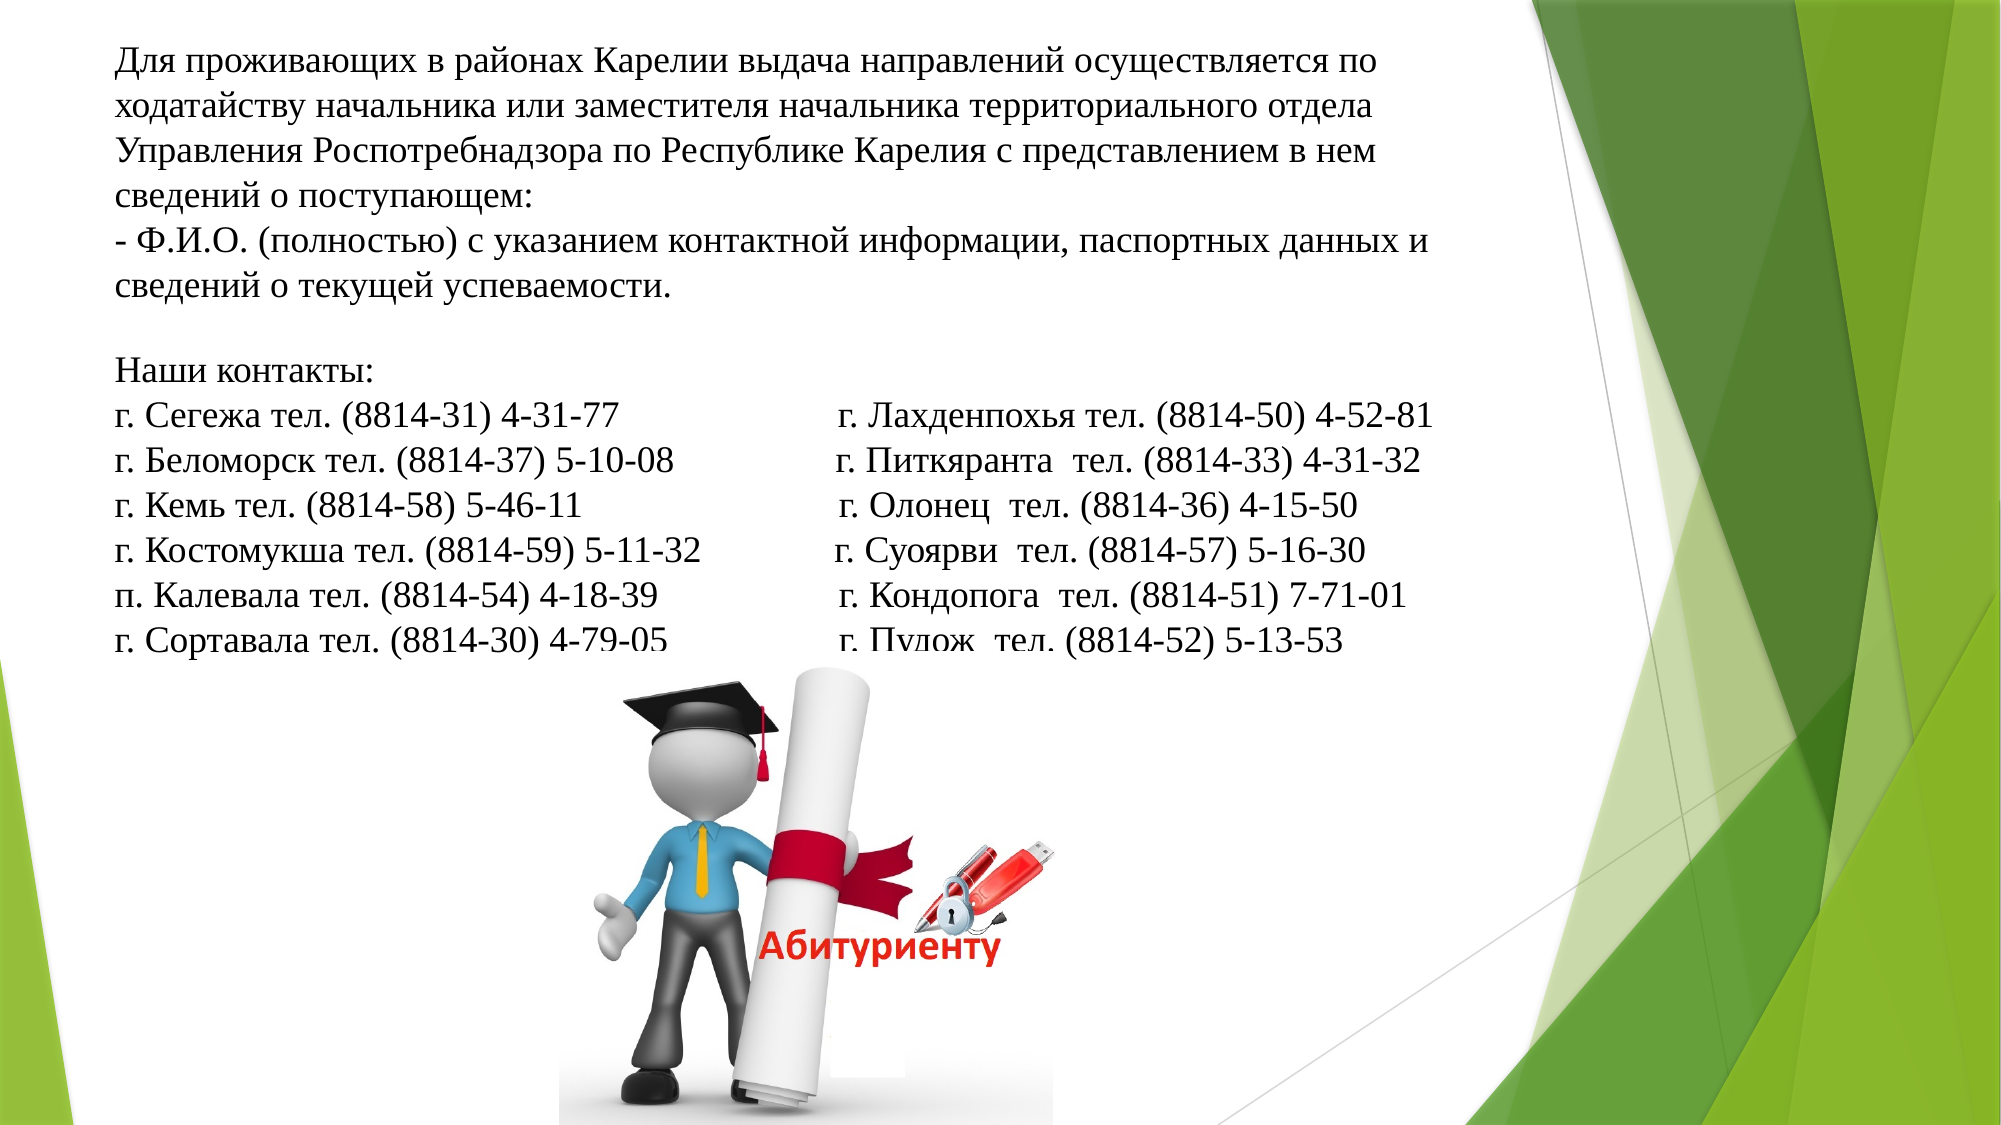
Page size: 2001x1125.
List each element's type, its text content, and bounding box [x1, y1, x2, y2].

title Для проживающих в районах Карелии выдача направлений осуществляется по ходатайству начальника или заместителя начальника территориального отдела Управления Роспотребнадзора по Республике Карелия с представлением в нем сведений о поступающем: - Ф.И.О. (полностью) с указанием контактной информации, паспортных данных и сведений о текущей успеваемости. Наши контакты: г. Сегежа тел. (8814-31) 4-31-77 г. Лахденпохья тел. (8814-50) 4-52-81 г. Беломорск тел. (8814-37) 5-10-08 г. Питкяранта тел. (8814-33) 4-31-32 г. Кемь тел. (8814-58) 5-46-11 г. Олонец тел. (8814-36) 4-15-50 г. Костомукша тел. (8814-59) 5-11-32 г. Суоярви тел. (8814-57) 5-16-30 п. Калевала тел. (8814-54) 4-18-39 г. Кондопога тел. (8814-51) 7-71-01 г. Сортавала тел. (8814-30) 4-79-05 г. Пудож тел. (8814-52) 5-13-53 [99, 27, 1510, 558]
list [558, 651, 1059, 1125]
